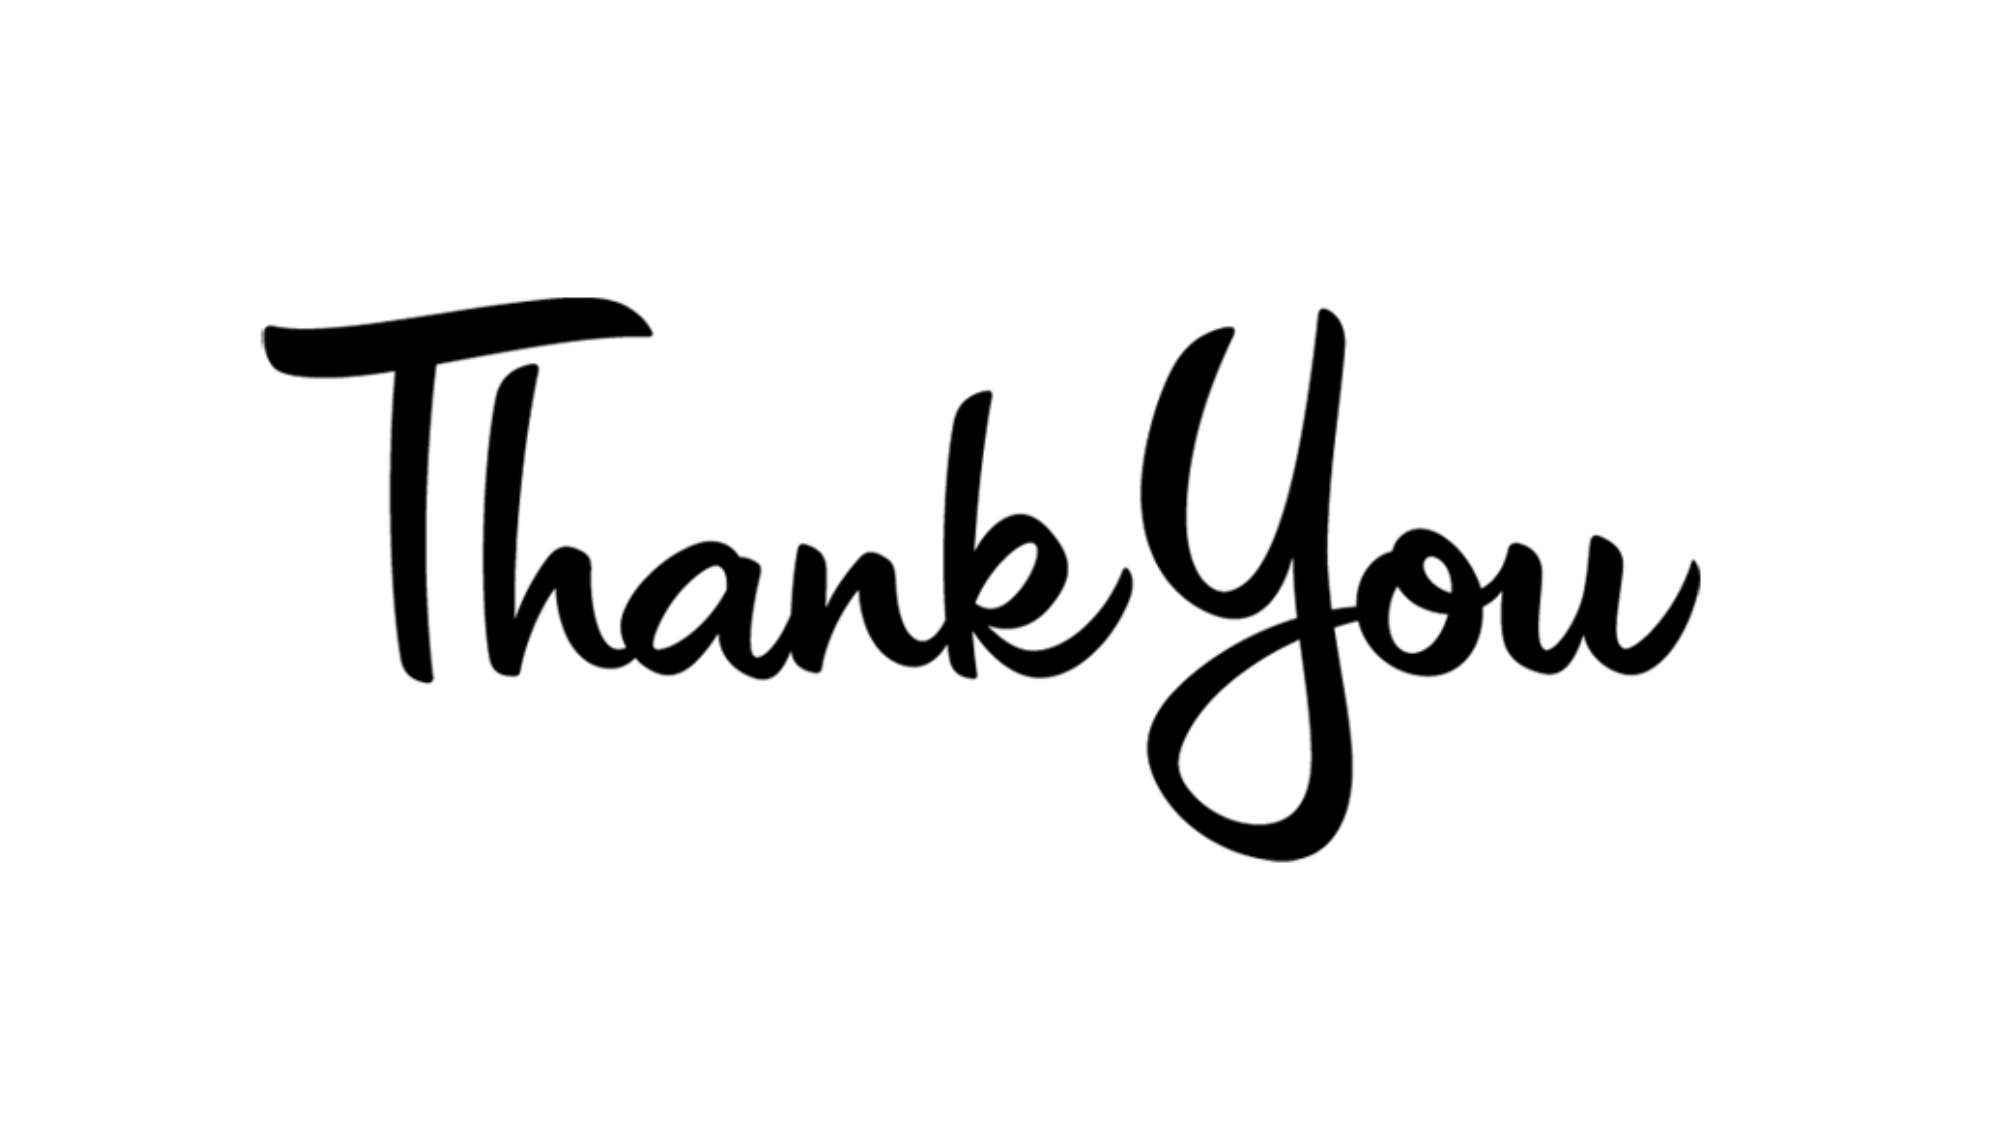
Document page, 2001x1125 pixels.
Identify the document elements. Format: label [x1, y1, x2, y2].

picture [211, 241, 1758, 919]
